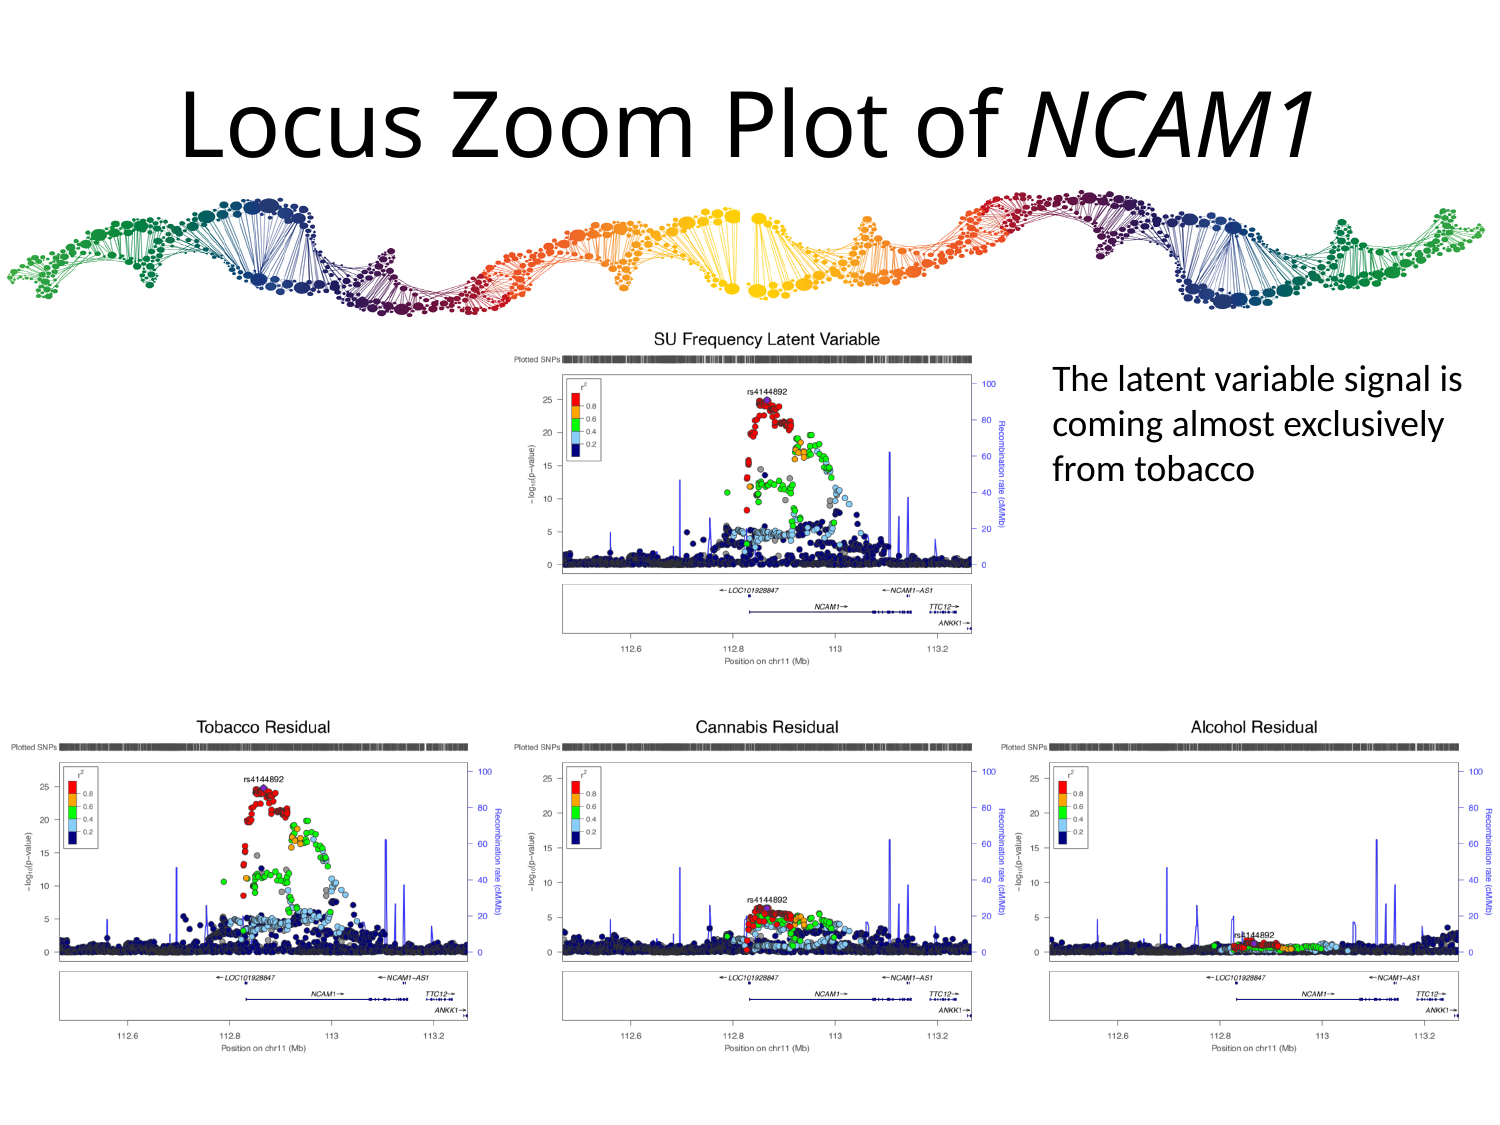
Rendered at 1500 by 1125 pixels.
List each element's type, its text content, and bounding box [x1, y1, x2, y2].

title Locus Zoom Plot of NCAM1 [103, 59, 1397, 195]
text_box The latent variable signal is coming almost exclusively from tobacco [1037, 346, 1491, 496]
picture [0, 190, 1491, 1125]
picture [59, 622, 466, 1125]
picture [1050, 622, 1456, 1125]
